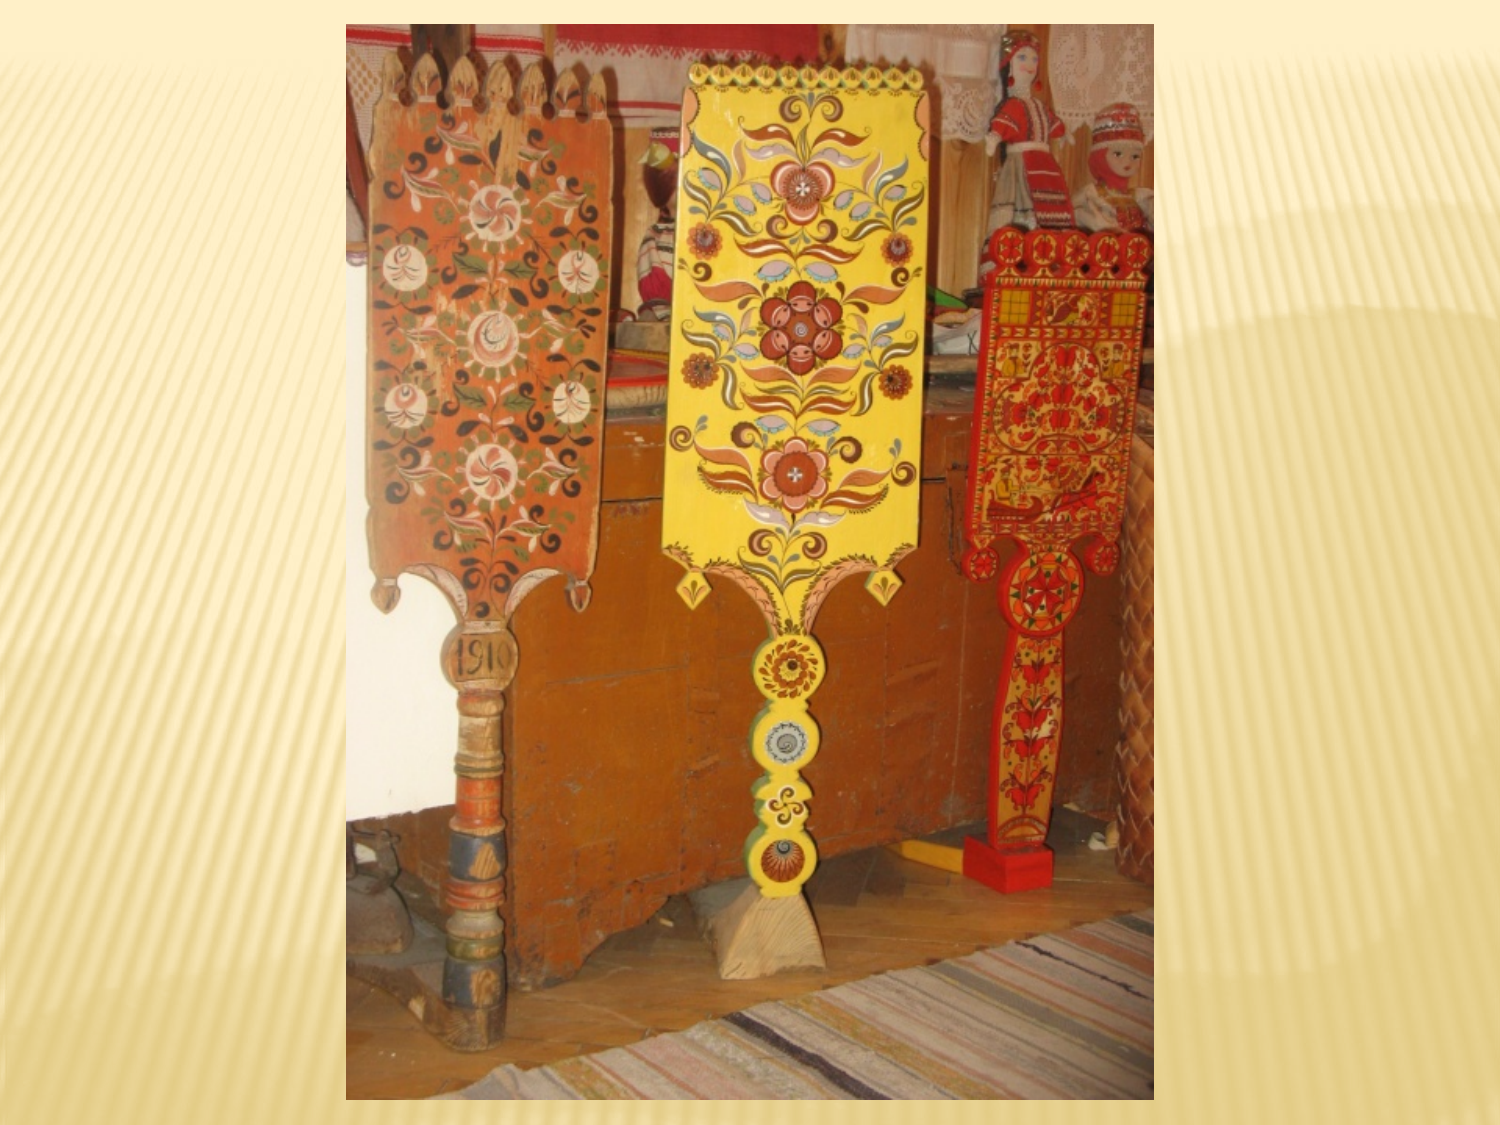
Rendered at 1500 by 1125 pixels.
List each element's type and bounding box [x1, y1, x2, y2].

picture [345, 24, 1155, 1101]
